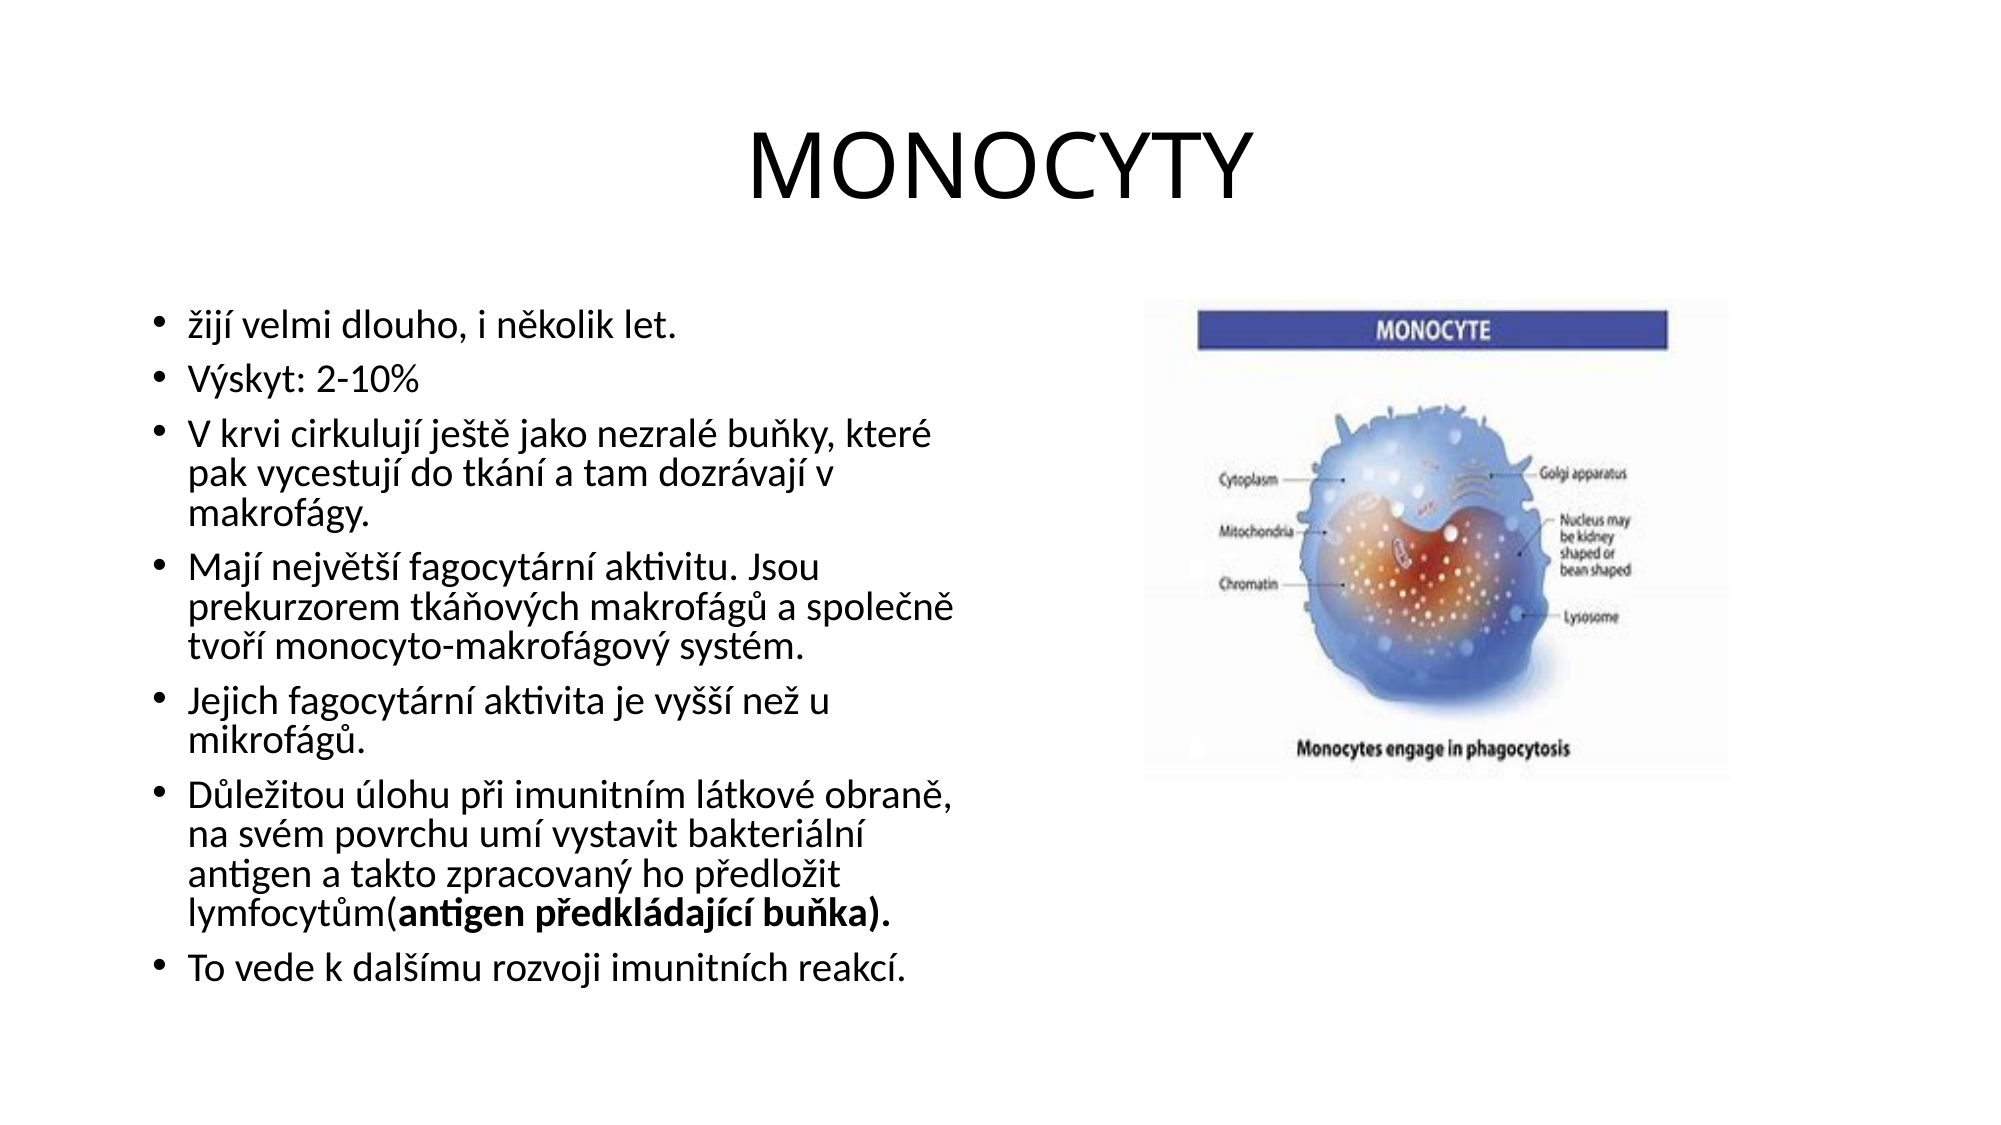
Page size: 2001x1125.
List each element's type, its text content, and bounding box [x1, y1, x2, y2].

title MONOCYTY [137, 59, 1863, 278]
list žijí velmi dlouho, i několik let. Výskyt: 2-10% V krvi cirkulují ještě jako nezralé buňky, které pak vycestují do tkání a tam dozrávají v makrofágy. Mají největší fagocytární aktivitu. Jsou prekurzorem tkáňových makrofágů a společně tvoří monocyto-makrofágový systém. Jejich fagocytární aktivita je vyšší než u mikrofágů. Důležitou úlohu při imunitním látkové obraně, na svém povrchu umí vystavit bakteriální antigen a takto zpracovaný ho předložit lymfocytům(antigen předkládající buňka). To vede k dalšímu rozvoji imunitních reakcí. [137, 299, 988, 1014]
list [1143, 299, 1730, 785]
